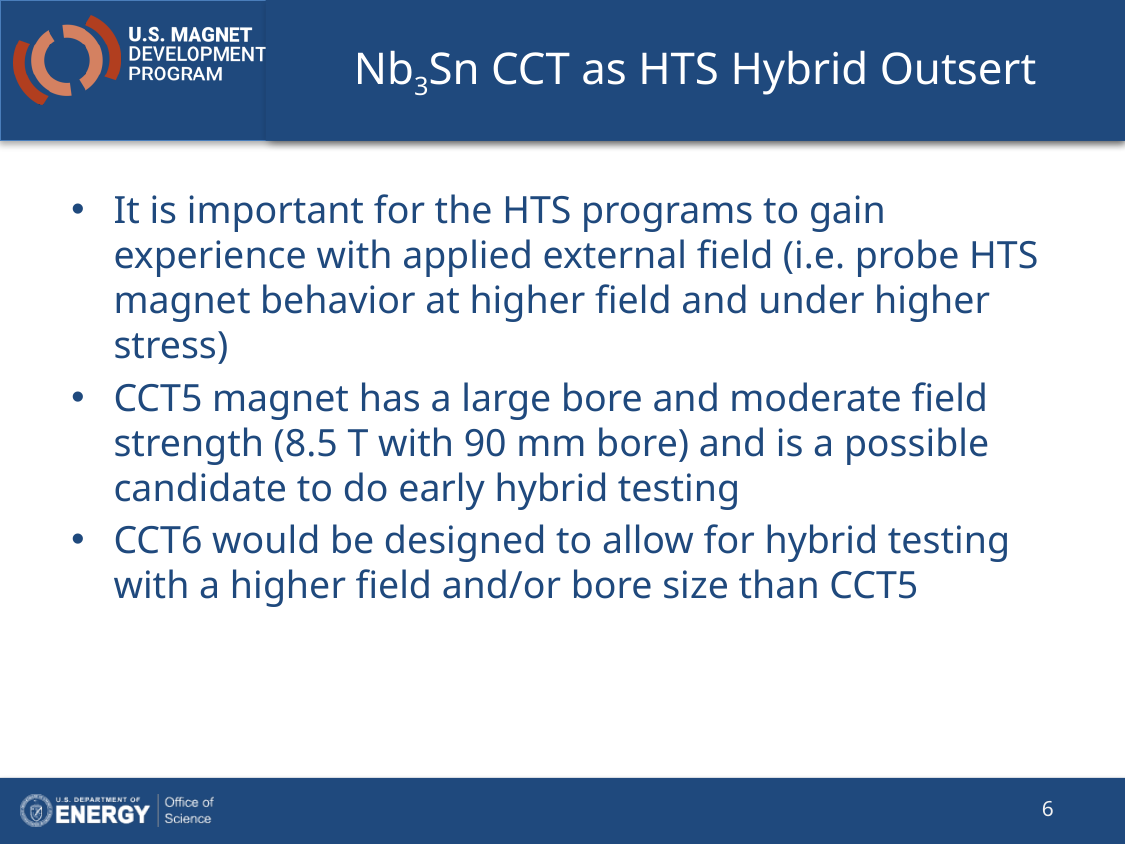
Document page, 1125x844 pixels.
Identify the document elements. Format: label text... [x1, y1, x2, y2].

picture [20, 794, 214, 827]
list It is important for the HTS programs to gain experience with applied external field (i.e. probe HTS magnet behavior at higher field and under higher stress) CCT5 magnet has a large bore and moderate field strength (8.5 T with 90 mm bore) and is a possible candidate to do early hybrid testing CCT6 would be designed to allow for hybrid testing with a higher field and/or bore size than CCT5 [56, 178, 1069, 736]
slide_number 6 [1005, 787, 1069, 833]
picture [13, 15, 265, 105]
title Nb3Sn CCT as HTS Hybrid Outsert [265, 0, 1125, 141]
